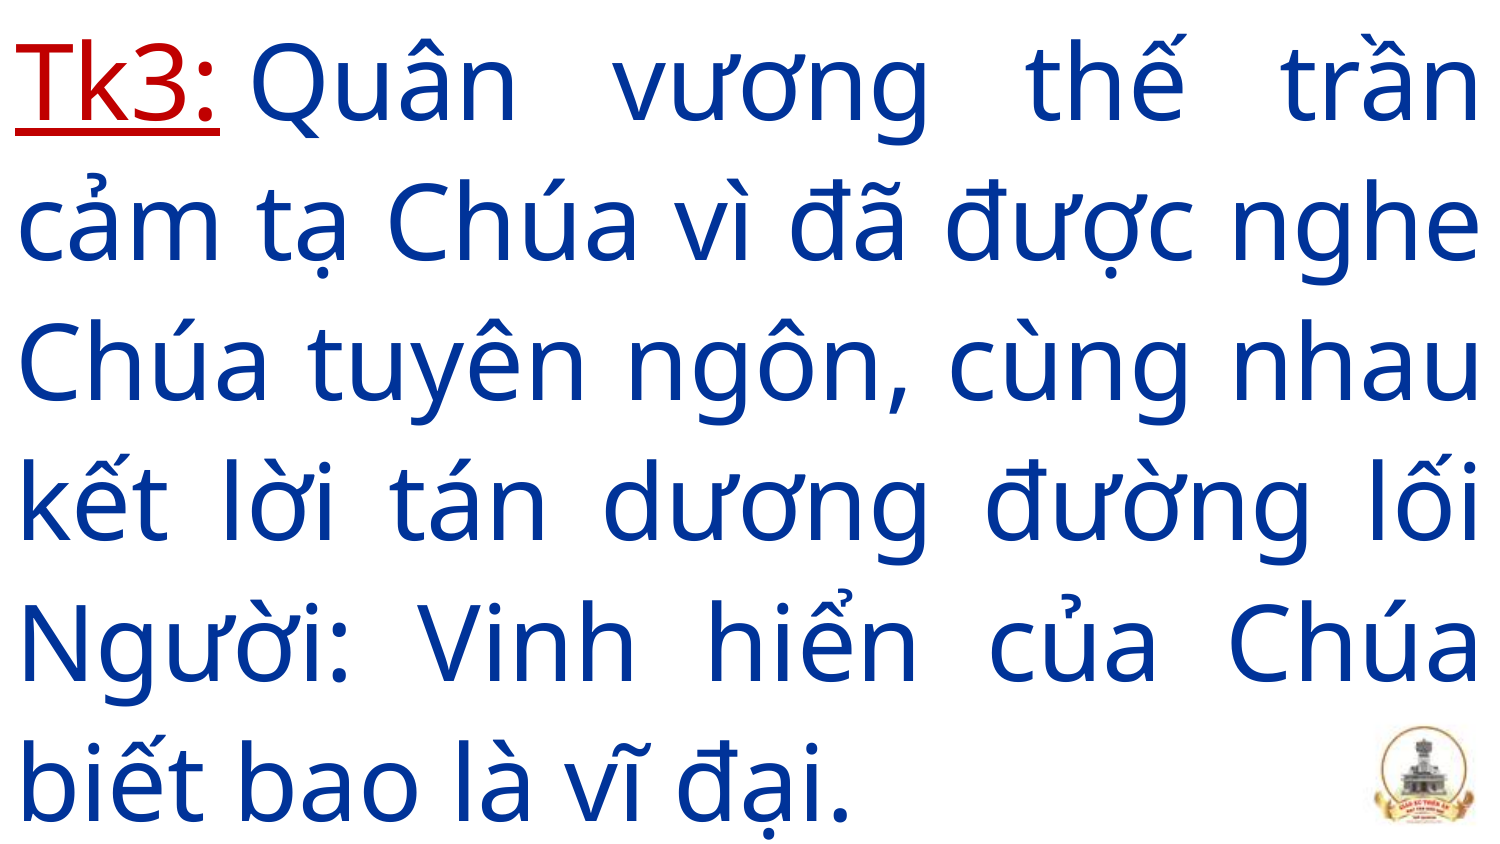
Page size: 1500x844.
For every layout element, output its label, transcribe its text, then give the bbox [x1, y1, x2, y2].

title Tk3: Quân vương thế trần cảm tạ Chúa vì đã được nghe Chúa tuyên ngôn, cùng nhau kết lời tán dương đường lối Người: Vinh hiển của Chúa biết bao là vĩ đại. [0, 0, 1500, 844]
